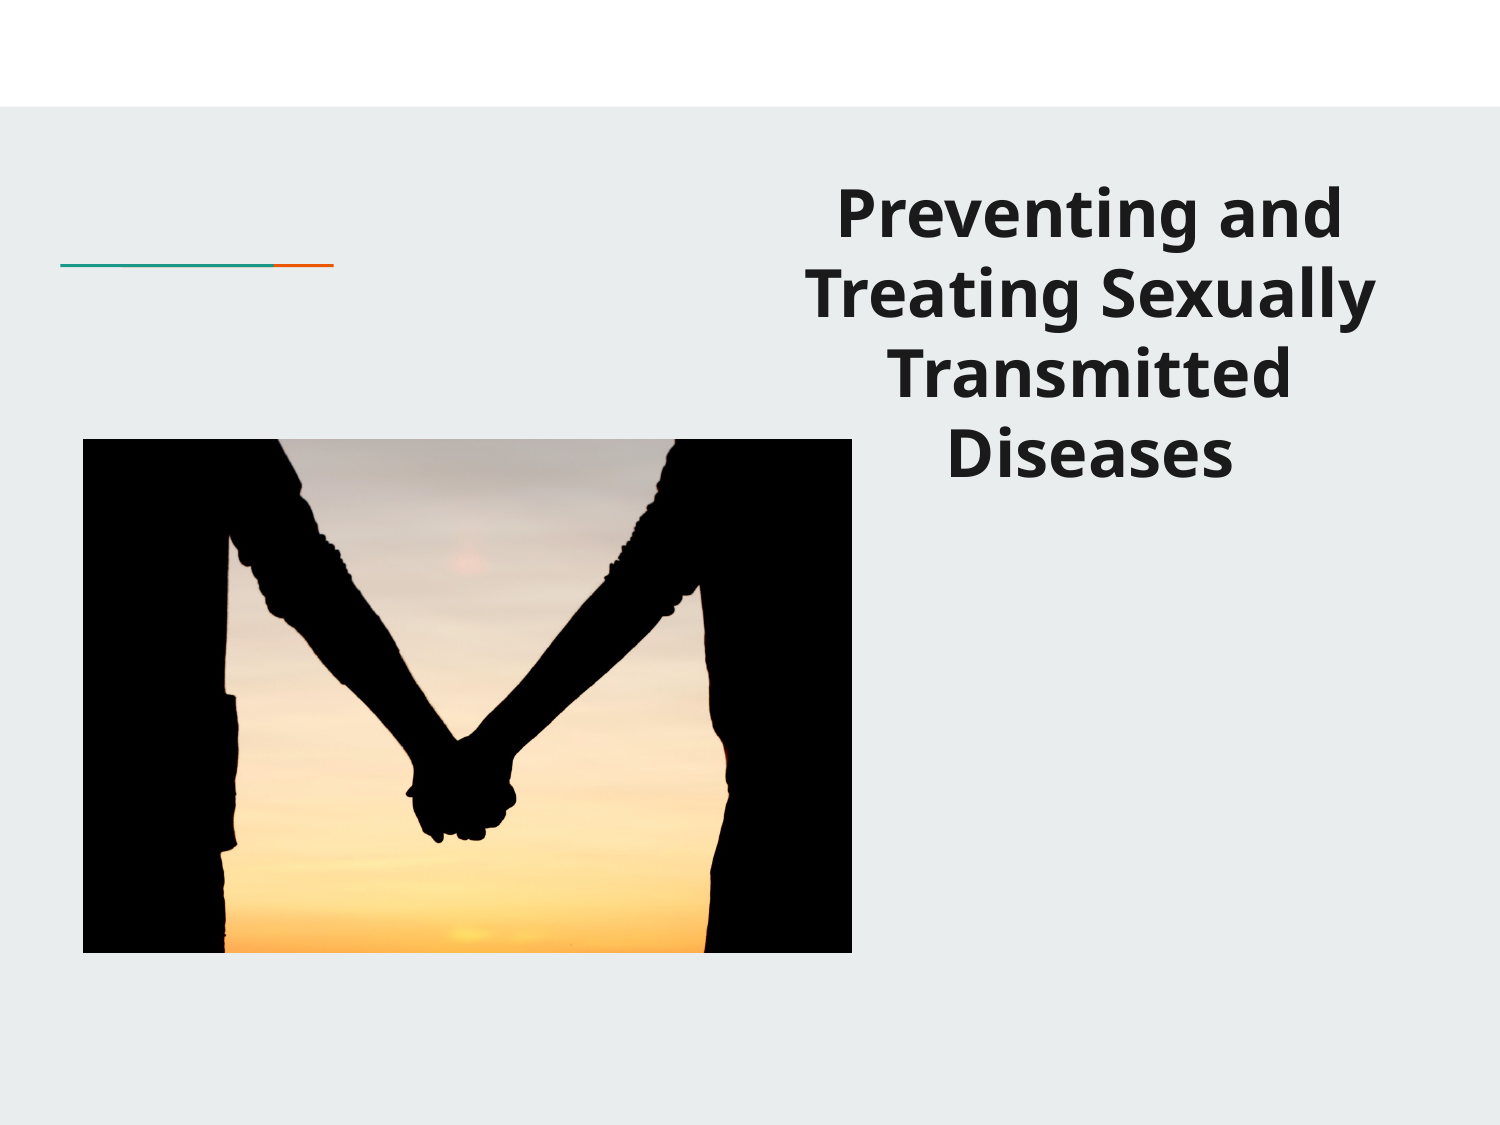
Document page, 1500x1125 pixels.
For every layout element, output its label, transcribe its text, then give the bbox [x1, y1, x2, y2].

title Preventing and Treating Sexually Transmitted Diseases [784, 160, 1397, 498]
picture [82, 439, 853, 953]
